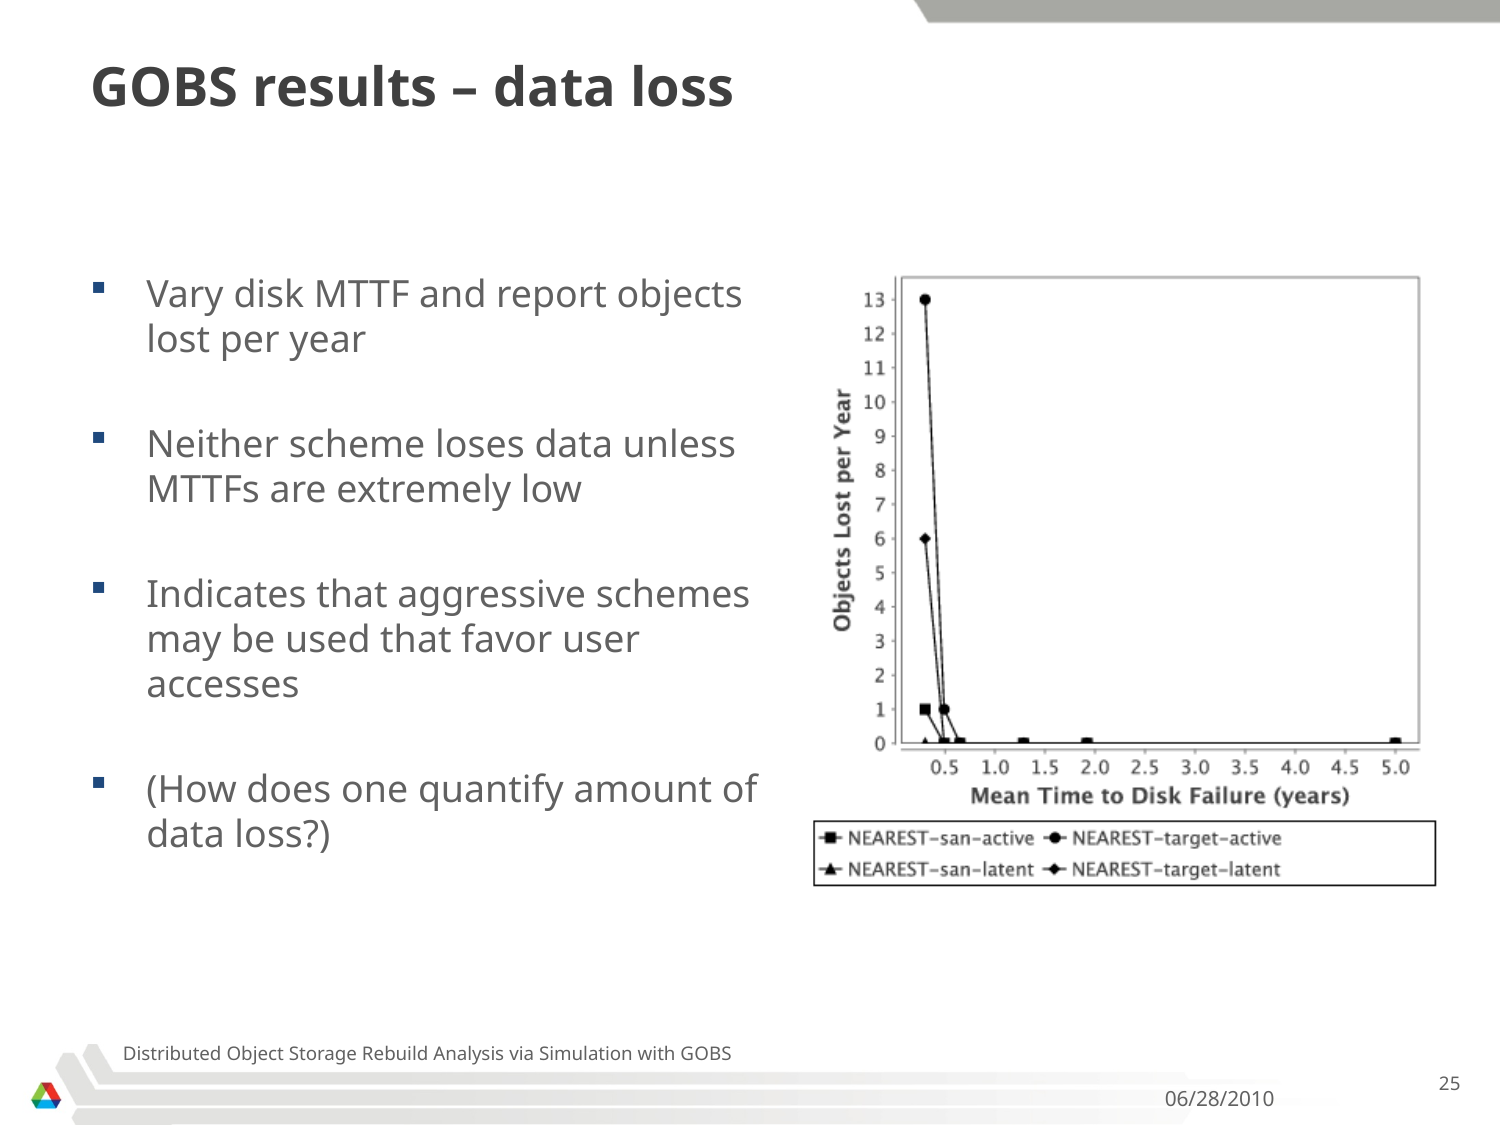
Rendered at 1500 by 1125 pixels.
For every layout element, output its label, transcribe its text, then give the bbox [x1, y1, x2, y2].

title GOBS results – data loss [74, 44, 1426, 233]
picture [0, 0, 1500, 24]
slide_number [1149, 1077, 1376, 1113]
picture [812, 262, 1438, 888]
footer Distributed Object Storage Rebuild Analysis via Simulation with GOBS [107, 1034, 1083, 1073]
picture [0, 1036, 1500, 1125]
list Vary disk MTTF and report objects lost per year Neither scheme loses data unless MTTFs are extremely low Indicates that aggressive schemes may be used that favor user accesses (How does one quantify amount of data loss?) [74, 262, 776, 1006]
slide_number 25 [1412, 1064, 1476, 1125]
